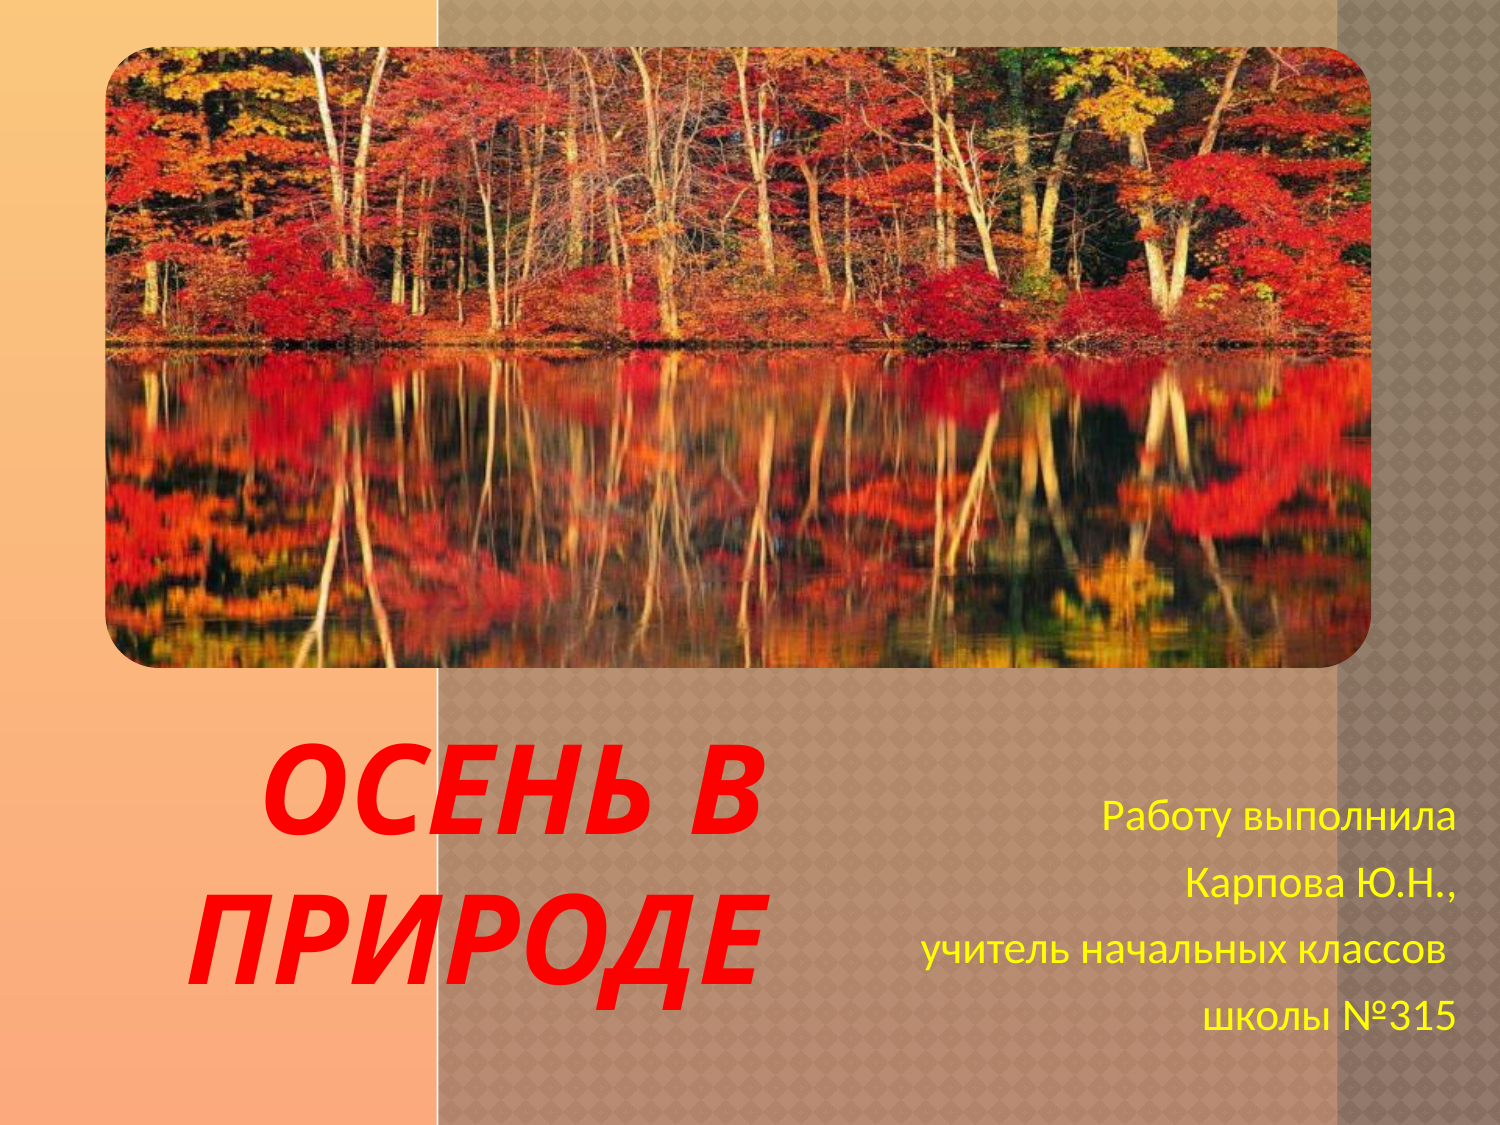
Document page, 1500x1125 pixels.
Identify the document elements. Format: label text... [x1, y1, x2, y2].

title Осень в природе [0, 972, 774, 1125]
subtitle Работу выполнила Карпова Ю.Н., учитель начальных классов школы №315 [750, 785, 1465, 1043]
picture [105, 46, 1372, 669]
